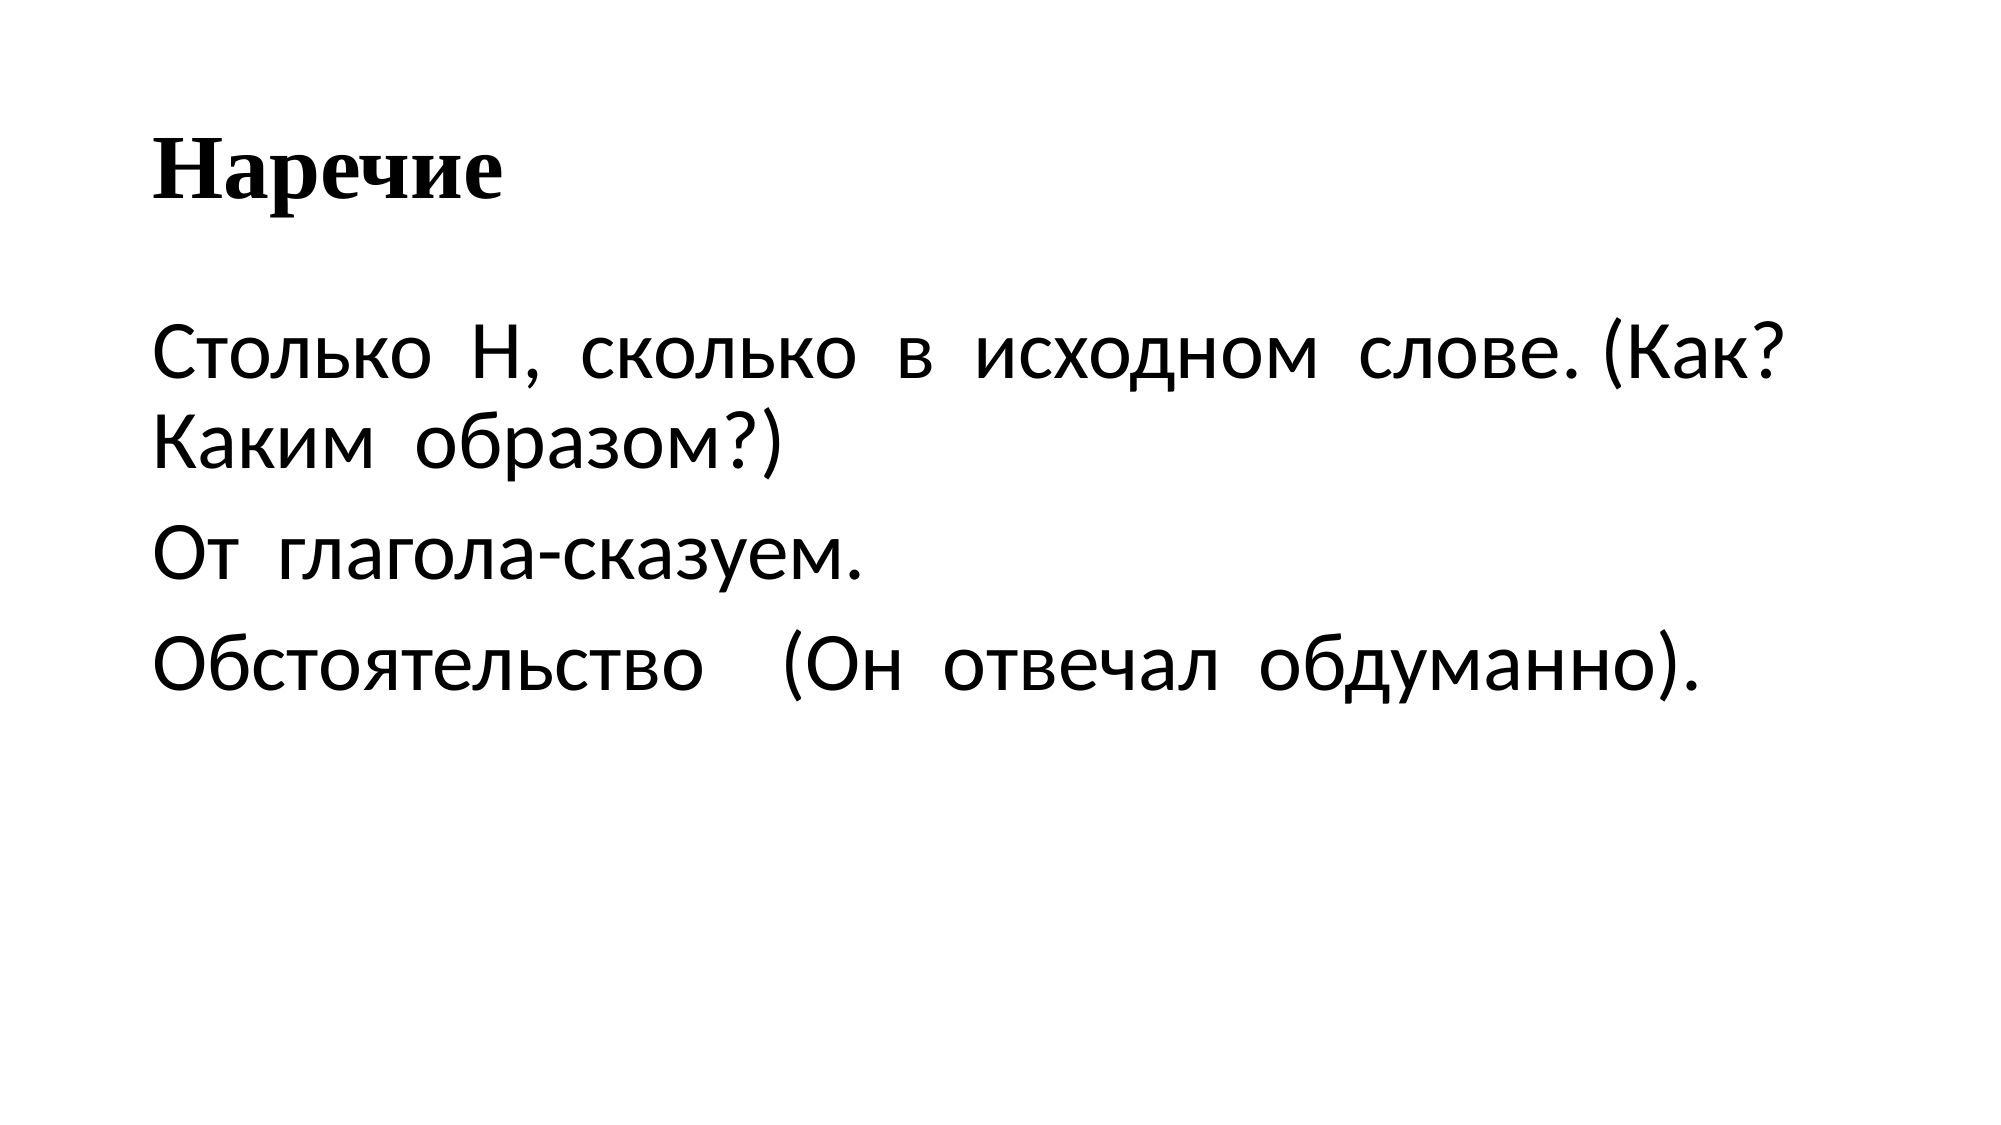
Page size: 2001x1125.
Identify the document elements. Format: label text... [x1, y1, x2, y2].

title Наречие [137, 59, 1863, 278]
list Столько Н, сколько в исходном слове. (Как? Каким образом?) От глагола-сказуем. Обстоятельство (Он отвечал обдуманно). [137, 299, 1863, 1014]
